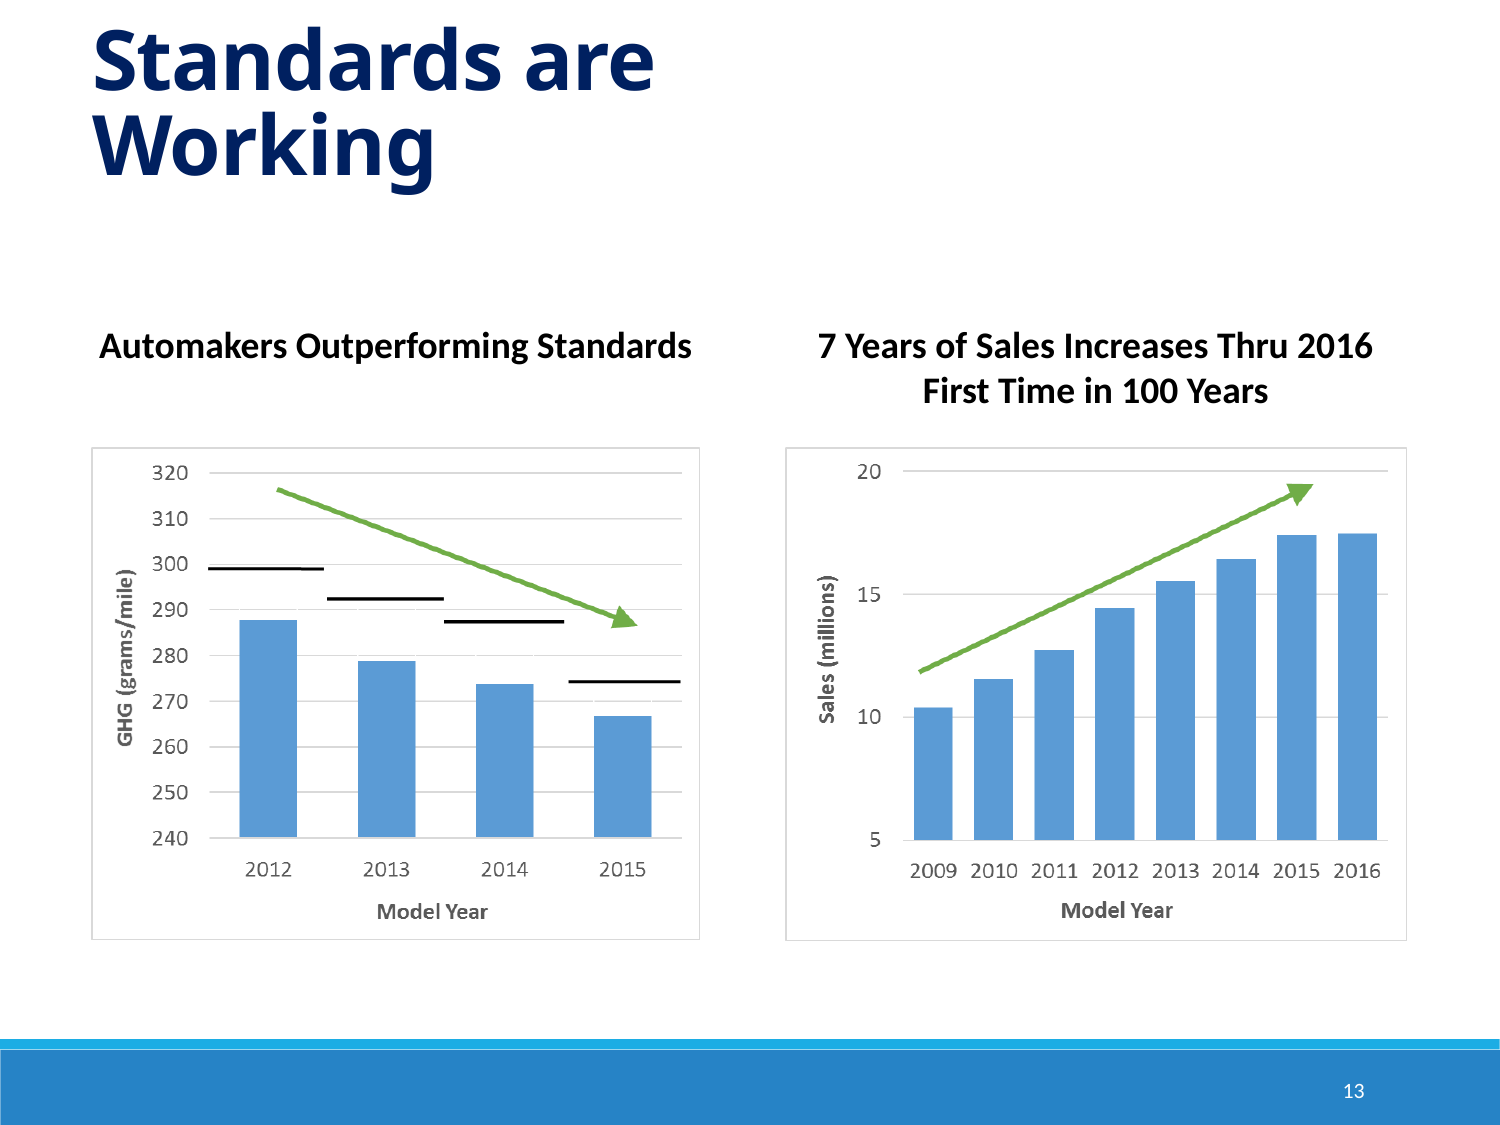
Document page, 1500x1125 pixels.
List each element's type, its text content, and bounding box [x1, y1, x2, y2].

slide_number 13 [1218, 1059, 1380, 1120]
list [91, 446, 701, 941]
text_box Automakers Outperforming Standards [84, 313, 708, 374]
text_box 7 Years of Sales Increases Thru 2016 First Time in 100 Years [802, 314, 1389, 419]
picture [784, 446, 1408, 941]
title Standards are Working [77, 90, 969, 200]
